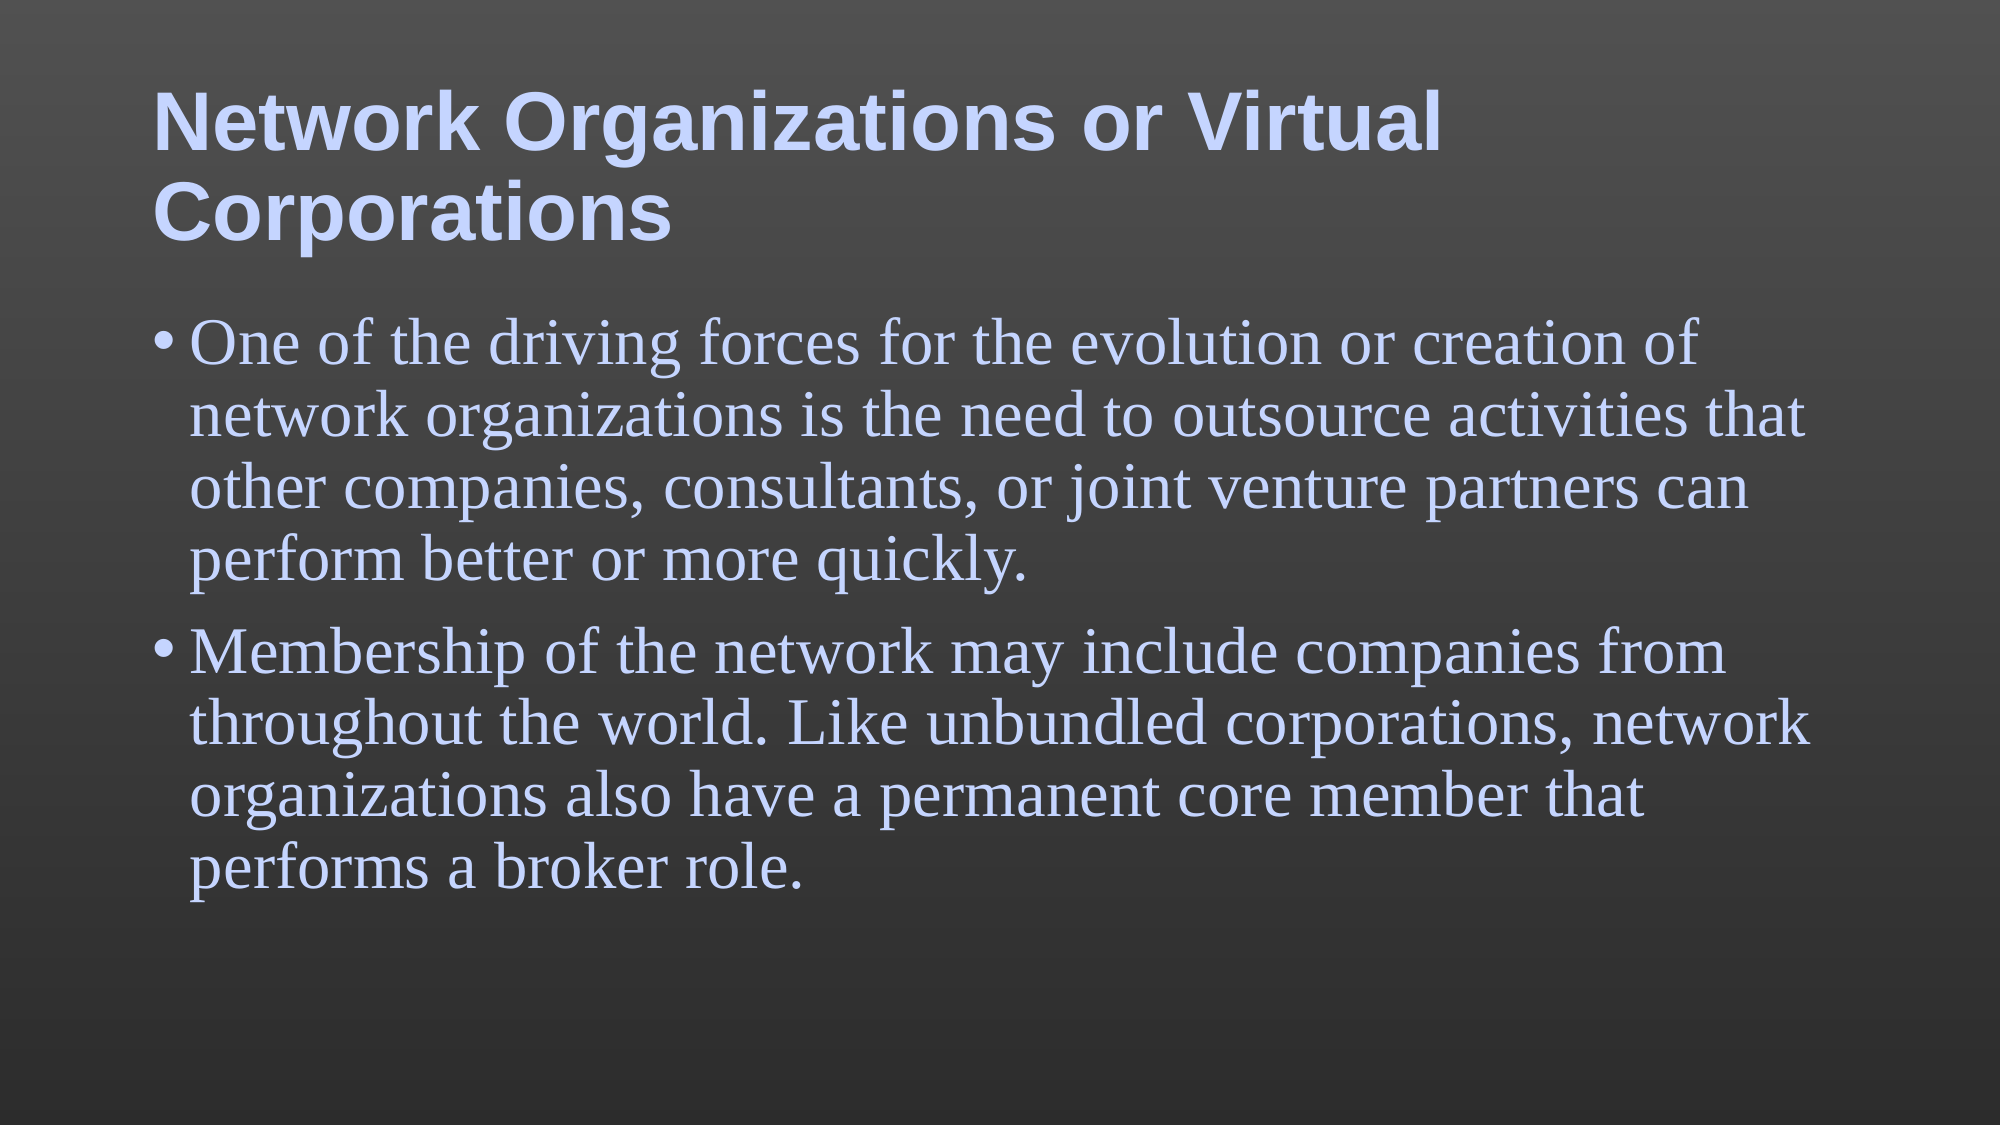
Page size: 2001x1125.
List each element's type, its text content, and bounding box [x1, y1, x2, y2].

list One of the driving forces for the evolution or creation of network organizations is the need to outsource activities that other companies, consultants, or joint venture partners can perform better or more quickly. Membership of the network may include companies from throughout the world. Like unbundled corporations, network organizations also have a permanent core member that performs a broker role. [137, 299, 1863, 1014]
title Network Organizations or Virtual Corporations [137, 59, 1863, 278]
